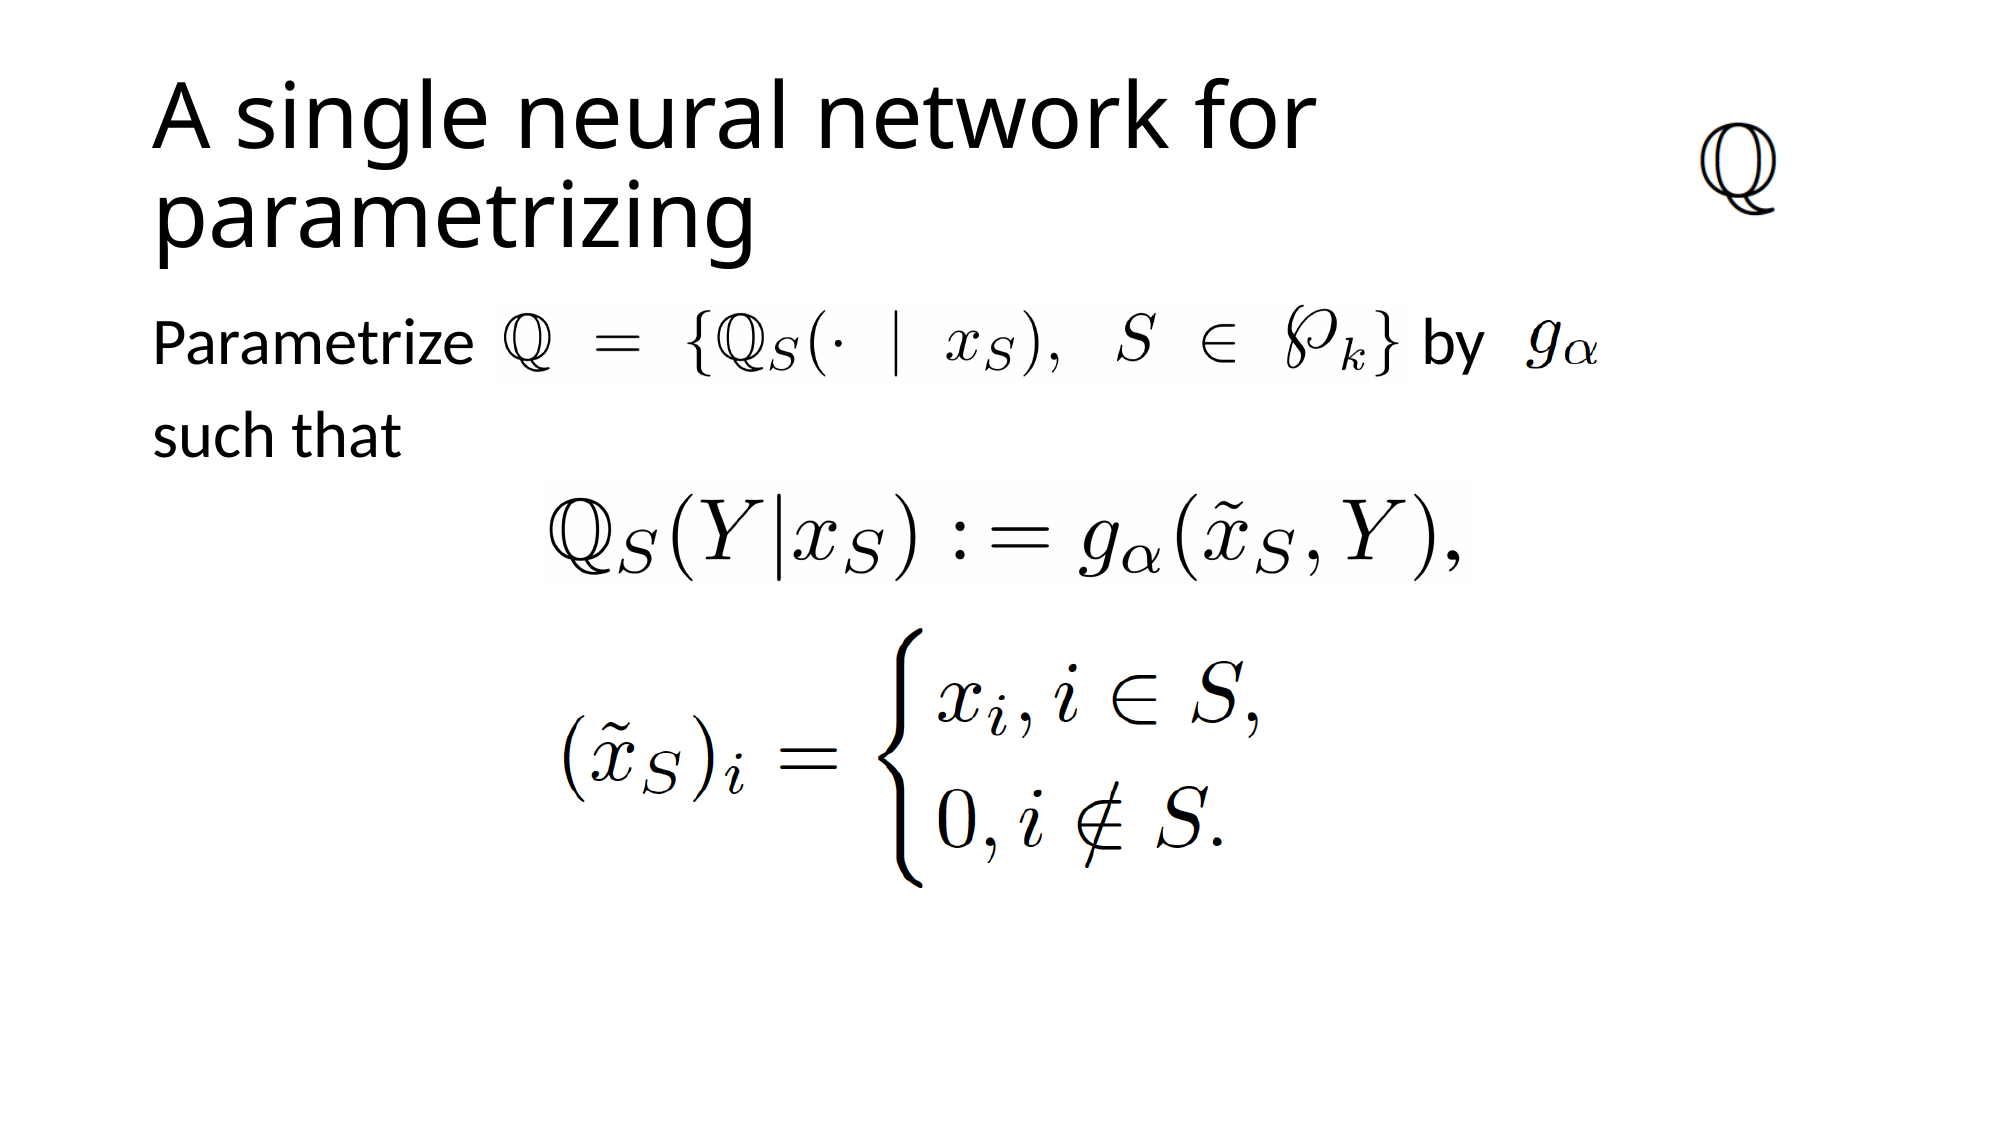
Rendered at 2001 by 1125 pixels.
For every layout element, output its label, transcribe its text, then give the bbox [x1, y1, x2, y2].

picture [1516, 298, 1606, 386]
list Parametrize by , such that [137, 299, 1863, 1014]
title A single neural network for parametrizing [137, 59, 1863, 278]
picture [541, 476, 1474, 588]
picture [490, 298, 1407, 387]
picture [490, 609, 1318, 899]
picture [1673, 102, 1807, 229]
